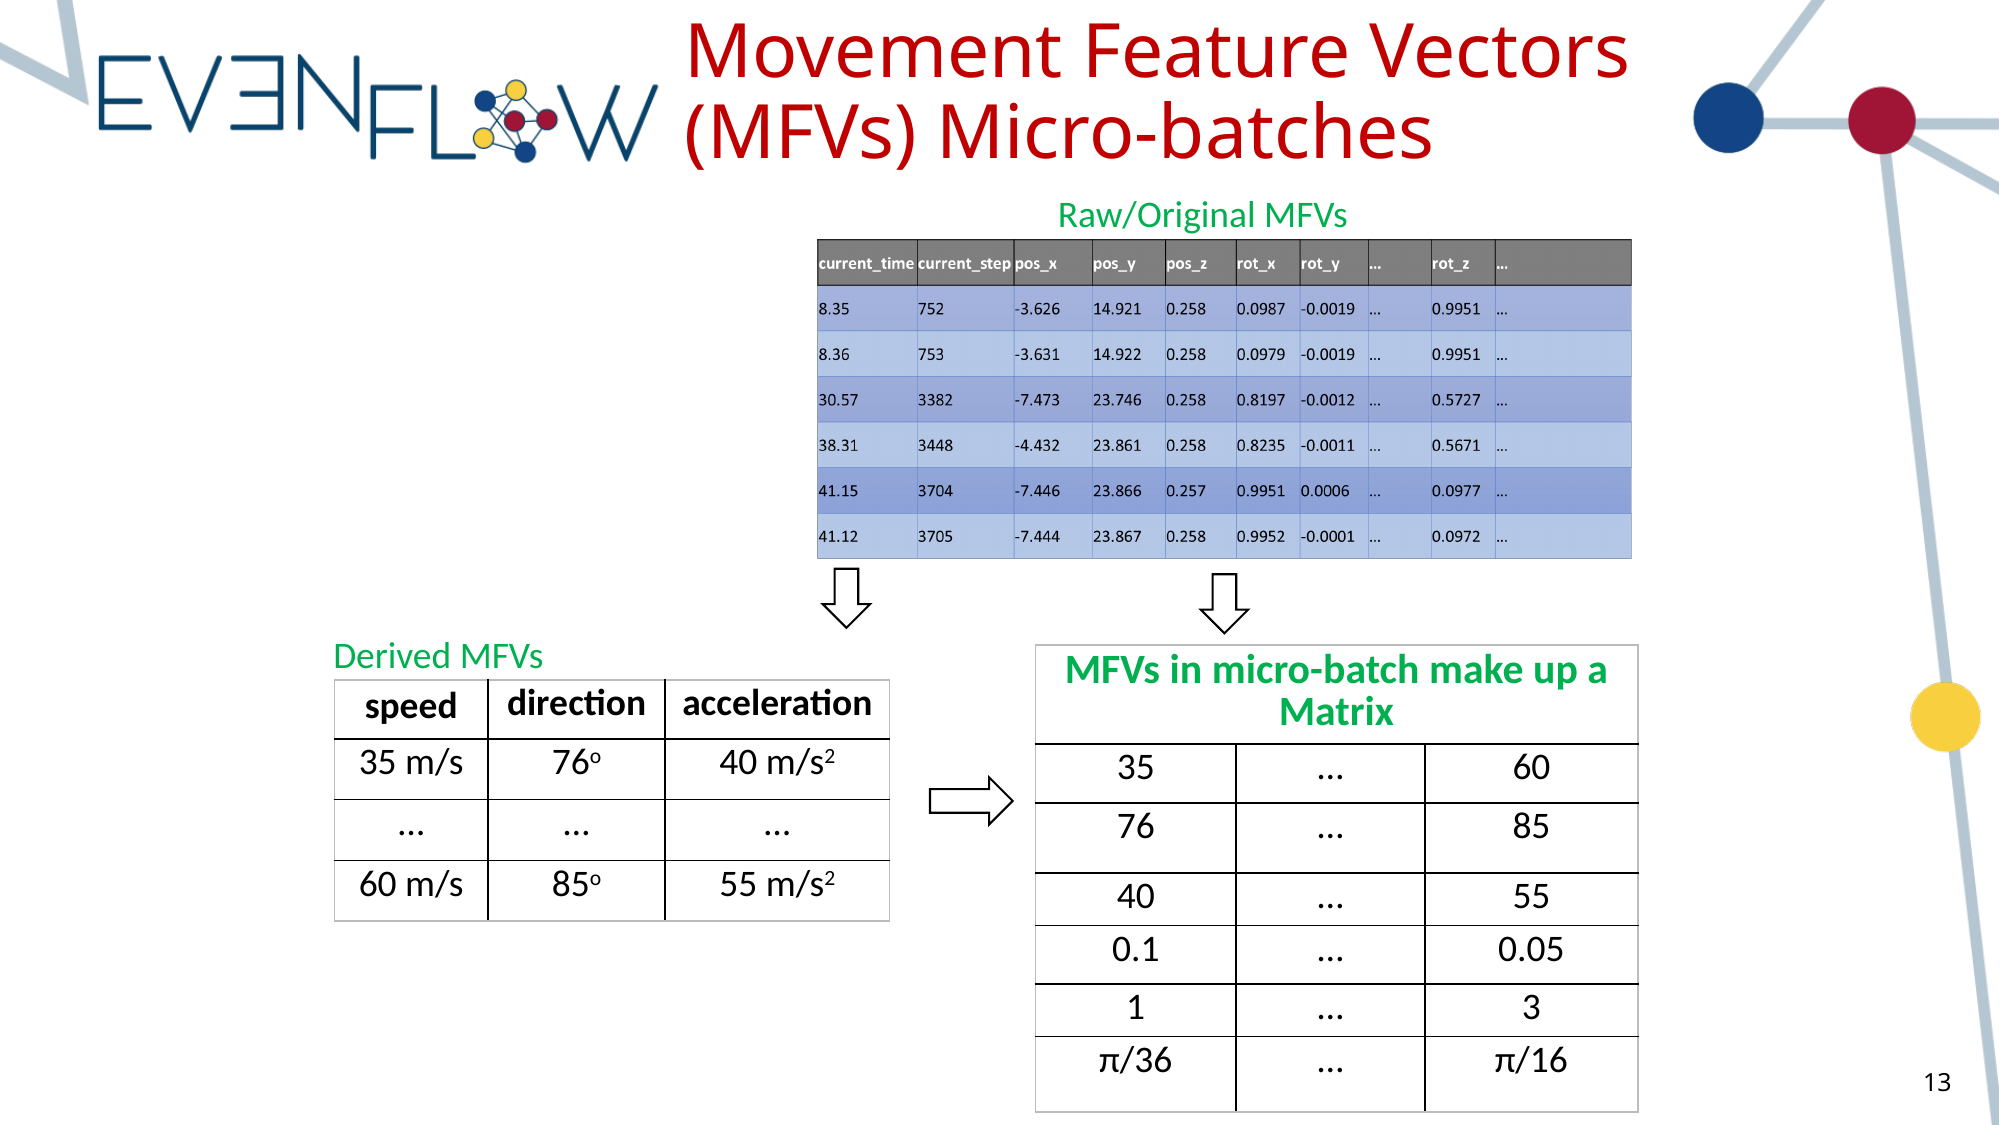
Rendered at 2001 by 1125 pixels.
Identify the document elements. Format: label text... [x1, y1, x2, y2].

table_cell … [1237, 926, 1424, 983]
table_cell π/36 [1036, 1037, 1235, 1111]
text_box [928, 774, 1015, 828]
table_cell … [1237, 985, 1424, 1036]
table_cell 40 [1036, 874, 1235, 925]
table_cell 85o [489, 861, 664, 920]
text_box [1198, 573, 1251, 635]
table_cell 76 [1036, 804, 1235, 872]
picture [0, 0, 1999, 1125]
table_header MFVs in micro-batch make up a Matrix [1036, 646, 1637, 743]
table_cell 35 m/s [335, 740, 487, 799]
table_cell π/16 [1426, 1037, 1637, 1111]
title Movement Feature Vectors (MFVs) Micro-batches [669, 0, 1787, 188]
text_box [820, 567, 873, 630]
slide_number 13 [1606, 1053, 1967, 1114]
table_cell 0.05 [1426, 926, 1637, 983]
table_cell 40 m/s2 [666, 740, 889, 799]
text_box Derived MFVs [318, 623, 559, 684]
table_cell 76o [489, 740, 664, 799]
table_cell 60 [1426, 745, 1637, 802]
table_cell … [1237, 804, 1424, 872]
table_cell … [1237, 745, 1424, 802]
table_cell 1 [1036, 985, 1235, 1036]
table_header acceleration [666, 681, 889, 738]
table_header speed [335, 684, 487, 738]
table_cell 85 [1426, 804, 1637, 872]
table_cell … [489, 800, 664, 860]
table_cell 35 [1036, 745, 1235, 802]
table_cell 55 m/s2 [666, 861, 889, 920]
table_cell … [1237, 1037, 1424, 1111]
table_cell 0.1 [1036, 926, 1235, 983]
table_cell … [1237, 874, 1424, 925]
text_box Raw/Original MFVs [1043, 183, 1406, 239]
table_cell 55 [1426, 874, 1637, 925]
table_cell 3 [1426, 985, 1637, 1036]
table_cell … [666, 800, 889, 860]
table_header direction [489, 681, 664, 738]
table_cell 60 m/s [335, 861, 487, 920]
table_cell … [335, 800, 487, 860]
